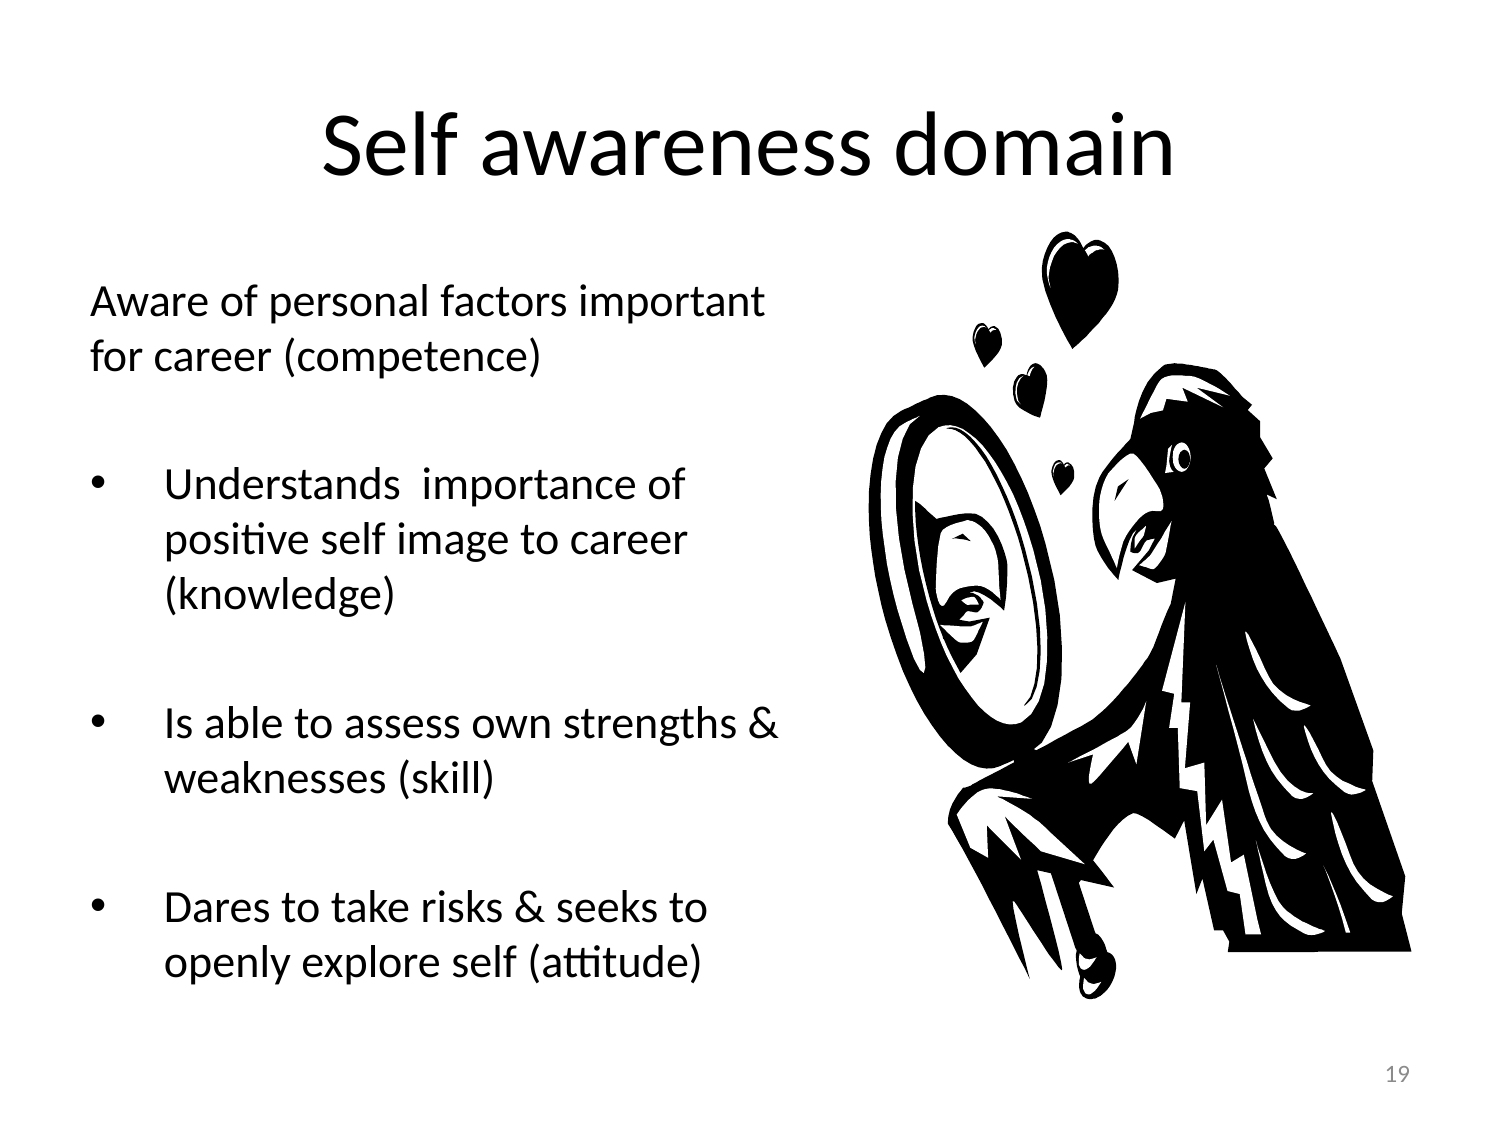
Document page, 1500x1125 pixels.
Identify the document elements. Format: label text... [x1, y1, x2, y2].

title Self awareness domain [75, 45, 1425, 233]
picture [867, 231, 1412, 1000]
slide_number 19 [1074, 1042, 1425, 1103]
list Aware of personal factors important for career (competence) Understands importance of positive self image to career (knowledge) Is able to assess own strengths & weaknesses (skill) Dares to take risks & seeks to openly explore self (attitude) [75, 262, 798, 1005]
